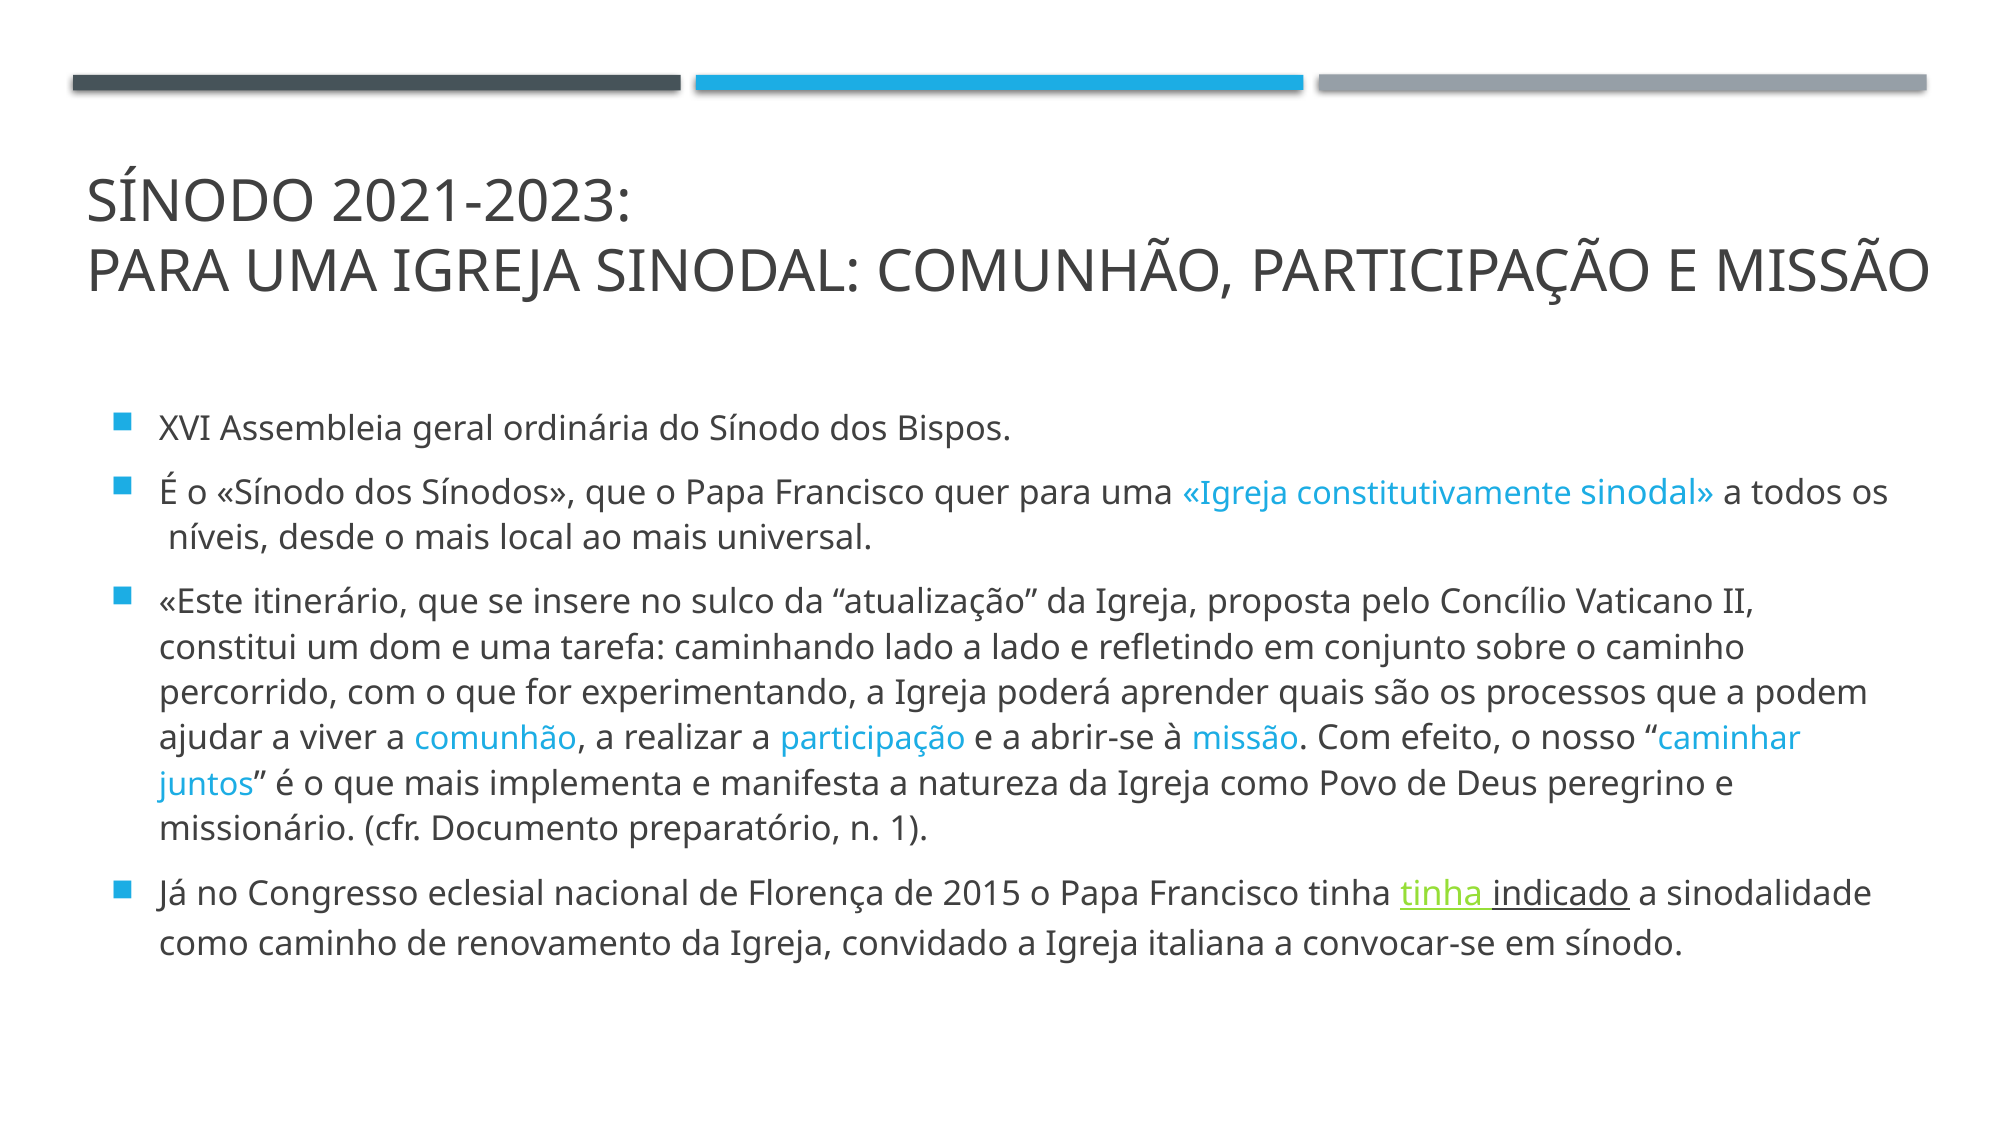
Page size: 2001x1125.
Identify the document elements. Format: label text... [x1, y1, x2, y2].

title Sínodo 2021-2023: Para uma Igreja Sinodal: Comunhão, participação e missão [71, 115, 1986, 311]
list XVI Assembleia geral ordinária do Sínodo dos Bispos. É o «Sínodo dos Sínodos», que o Papa Francisco quer para uma «Igreja constitutivamente sinodal» a todos os níveis, desde o mais local ao mais universal. «Este itinerário, que se insere no sulco da “atualização” da Igreja, proposta pelo Concílio Vaticano II, constitui um dom e uma tarefa: caminhando lado a lado e refletindo em conjunto sobre o caminho percorrido, com o que for experimentando, a Igreja poderá aprender quais são os processos que a podem ajudar a viver a comunhão, a realizar a participação e a abrir-se à missão. Com efeito, o nosso “caminhar juntos” é o que mais implementa e manifesta a natureza da Igreja como Povo de Deus peregrino e missionário. (cfr. Documento preparatório, n. 1). Já no Congresso eclesial nacional de Florença de 2015 o Papa Francisco tinha tinha indicado a sinodalidade como caminho de renovamento da Igreja, convidado a Igreja italiana a convocar-se em sínodo. [95, 383, 1905, 981]
